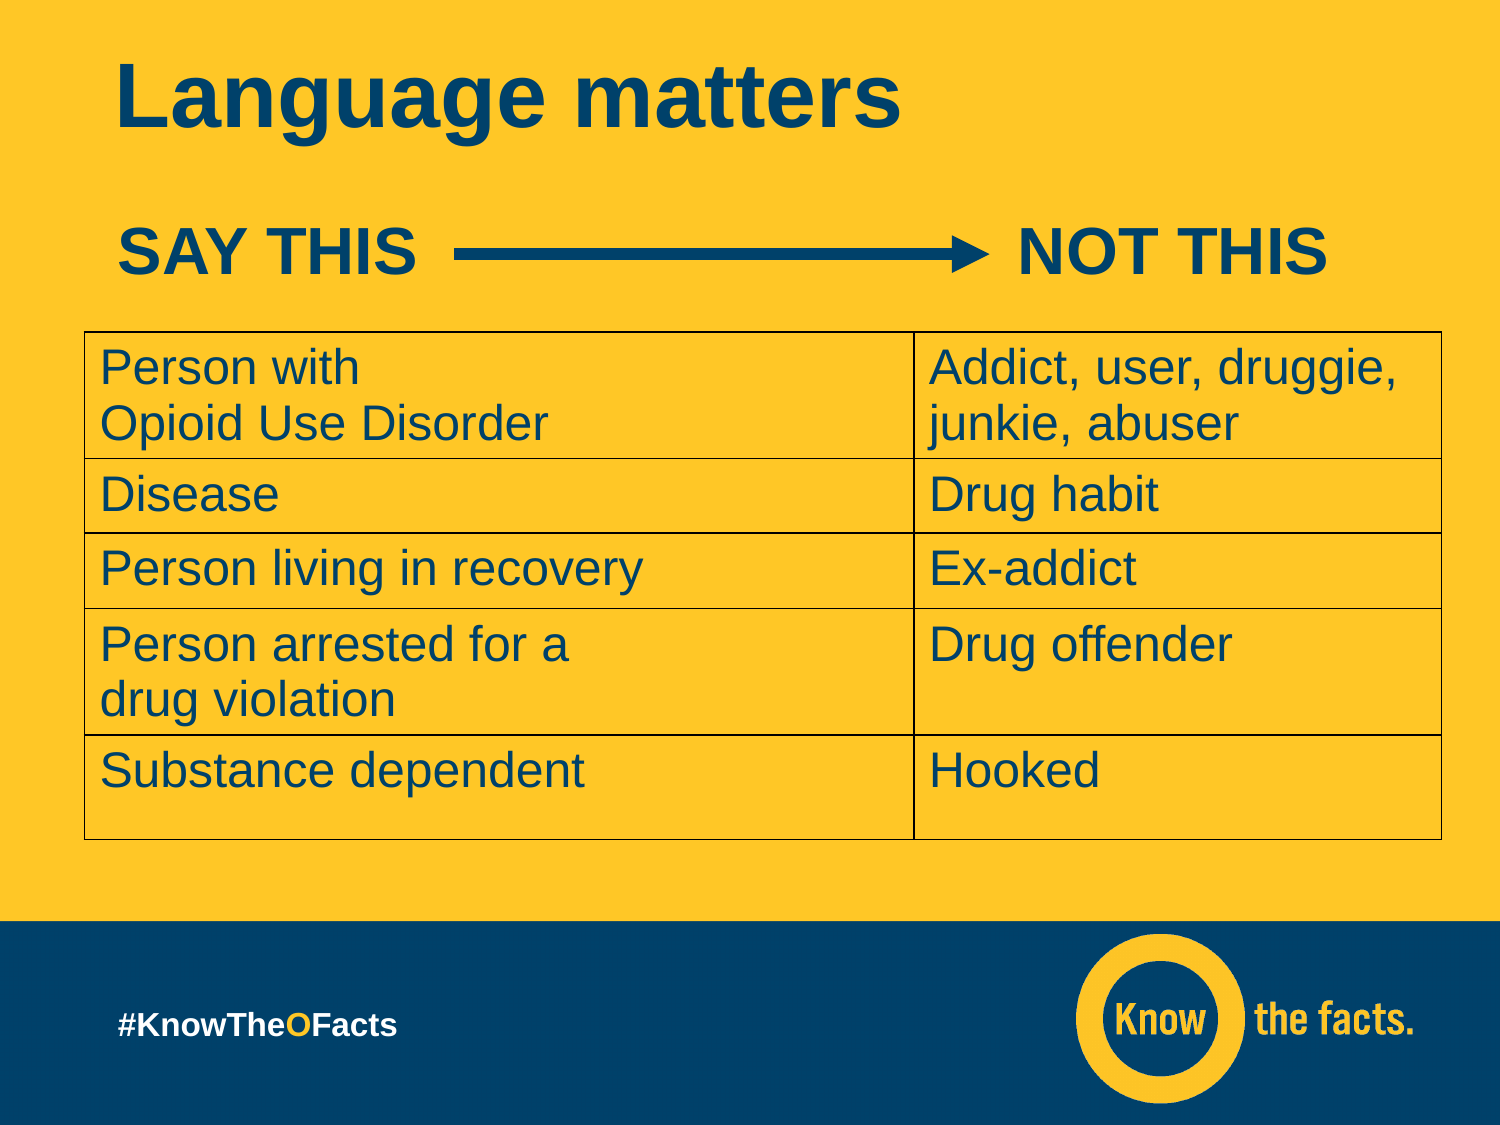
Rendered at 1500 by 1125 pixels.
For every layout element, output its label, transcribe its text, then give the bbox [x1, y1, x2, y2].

title Language matters [99, 41, 944, 185]
list SAY THIS NOT THIS [103, 184, 1455, 309]
table_cell Disease [85, 459, 913, 532]
text_box #KnowTheOFacts [103, 995, 664, 1051]
text_box [911, 223, 1455, 808]
picture [0, 906, 1500, 1125]
table_cell Person arrested for a drug violation [85, 609, 913, 734]
table_cell Substance dependent [85, 736, 913, 839]
table_cell Hooked [915, 736, 1441, 839]
table_cell Drug offender [915, 609, 1441, 734]
table_cell Ex-addict [915, 534, 1441, 608]
table_header Addict, user, druggie, junkie, abuser [915, 333, 1441, 458]
table_cell Drug habit [915, 459, 1441, 532]
table_cell Person living in recovery [85, 534, 913, 608]
table_header Person with Opioid Use Disorder [85, 333, 913, 458]
text_box [0, 0, 1500, 922]
